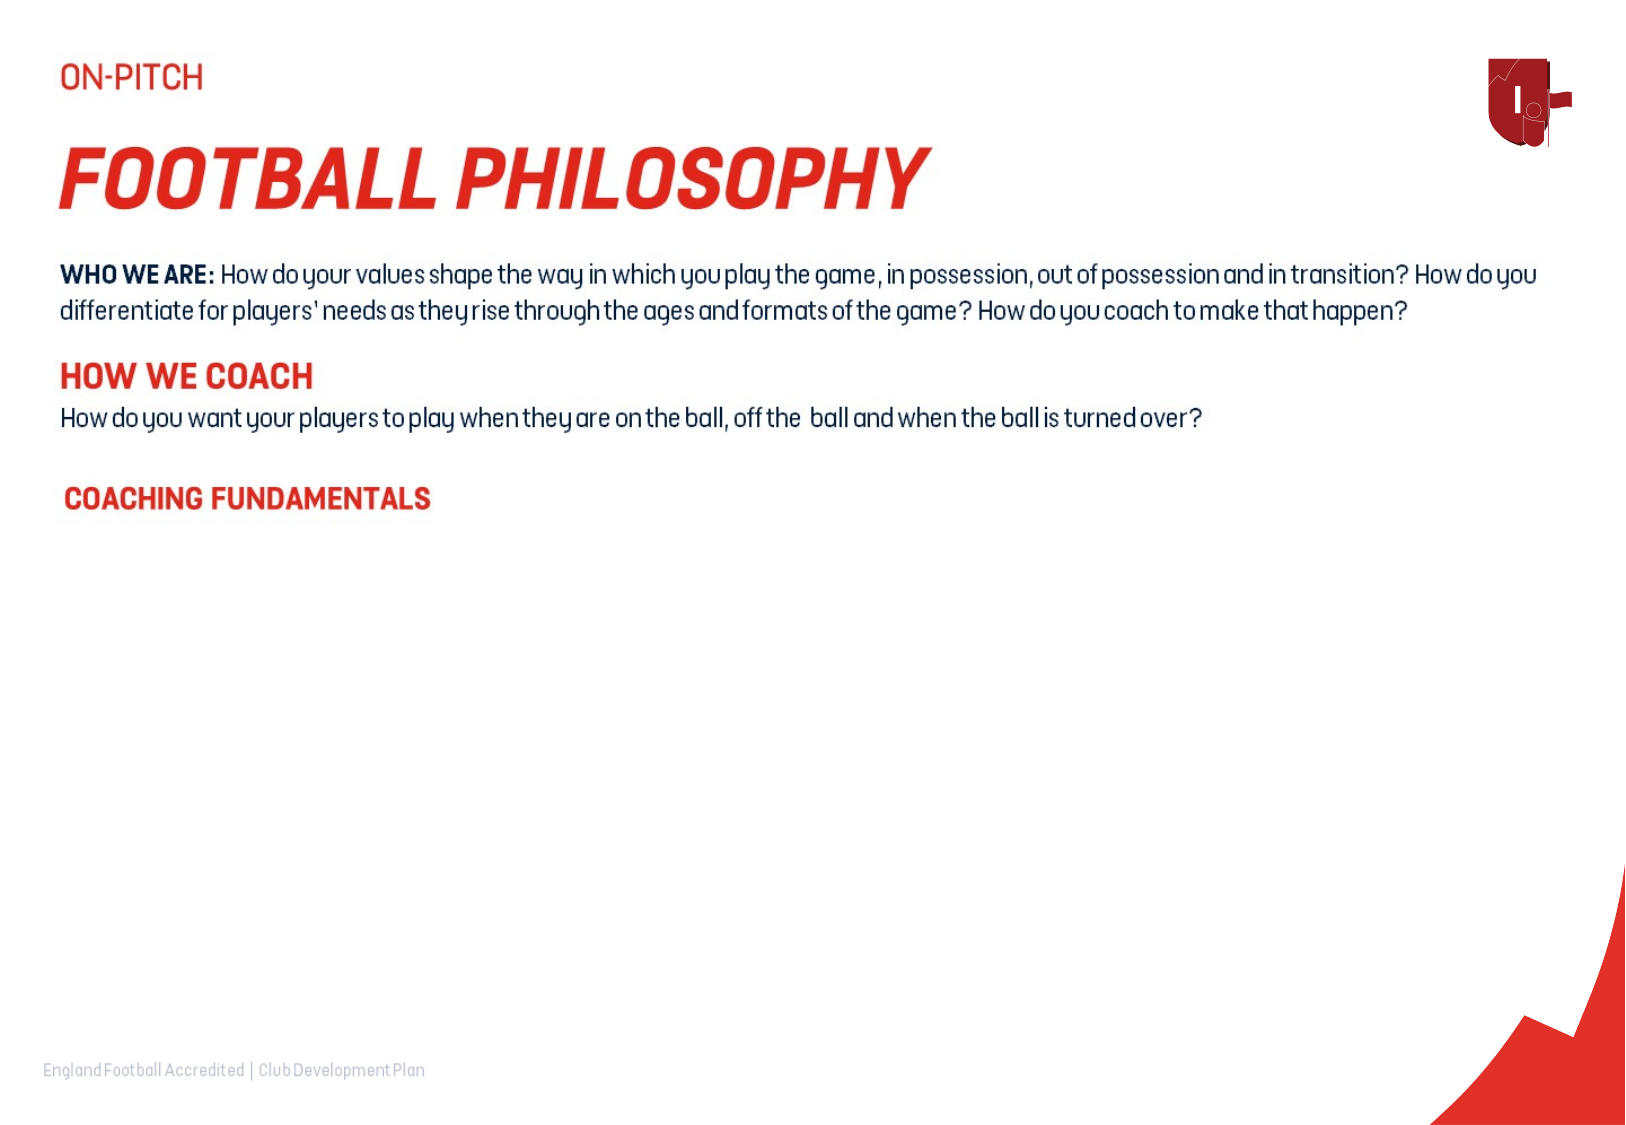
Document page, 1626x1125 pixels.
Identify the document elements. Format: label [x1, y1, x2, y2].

picture [0, 1022, 795, 1125]
picture [1152, 790, 1625, 1125]
picture [0, 0, 1625, 534]
